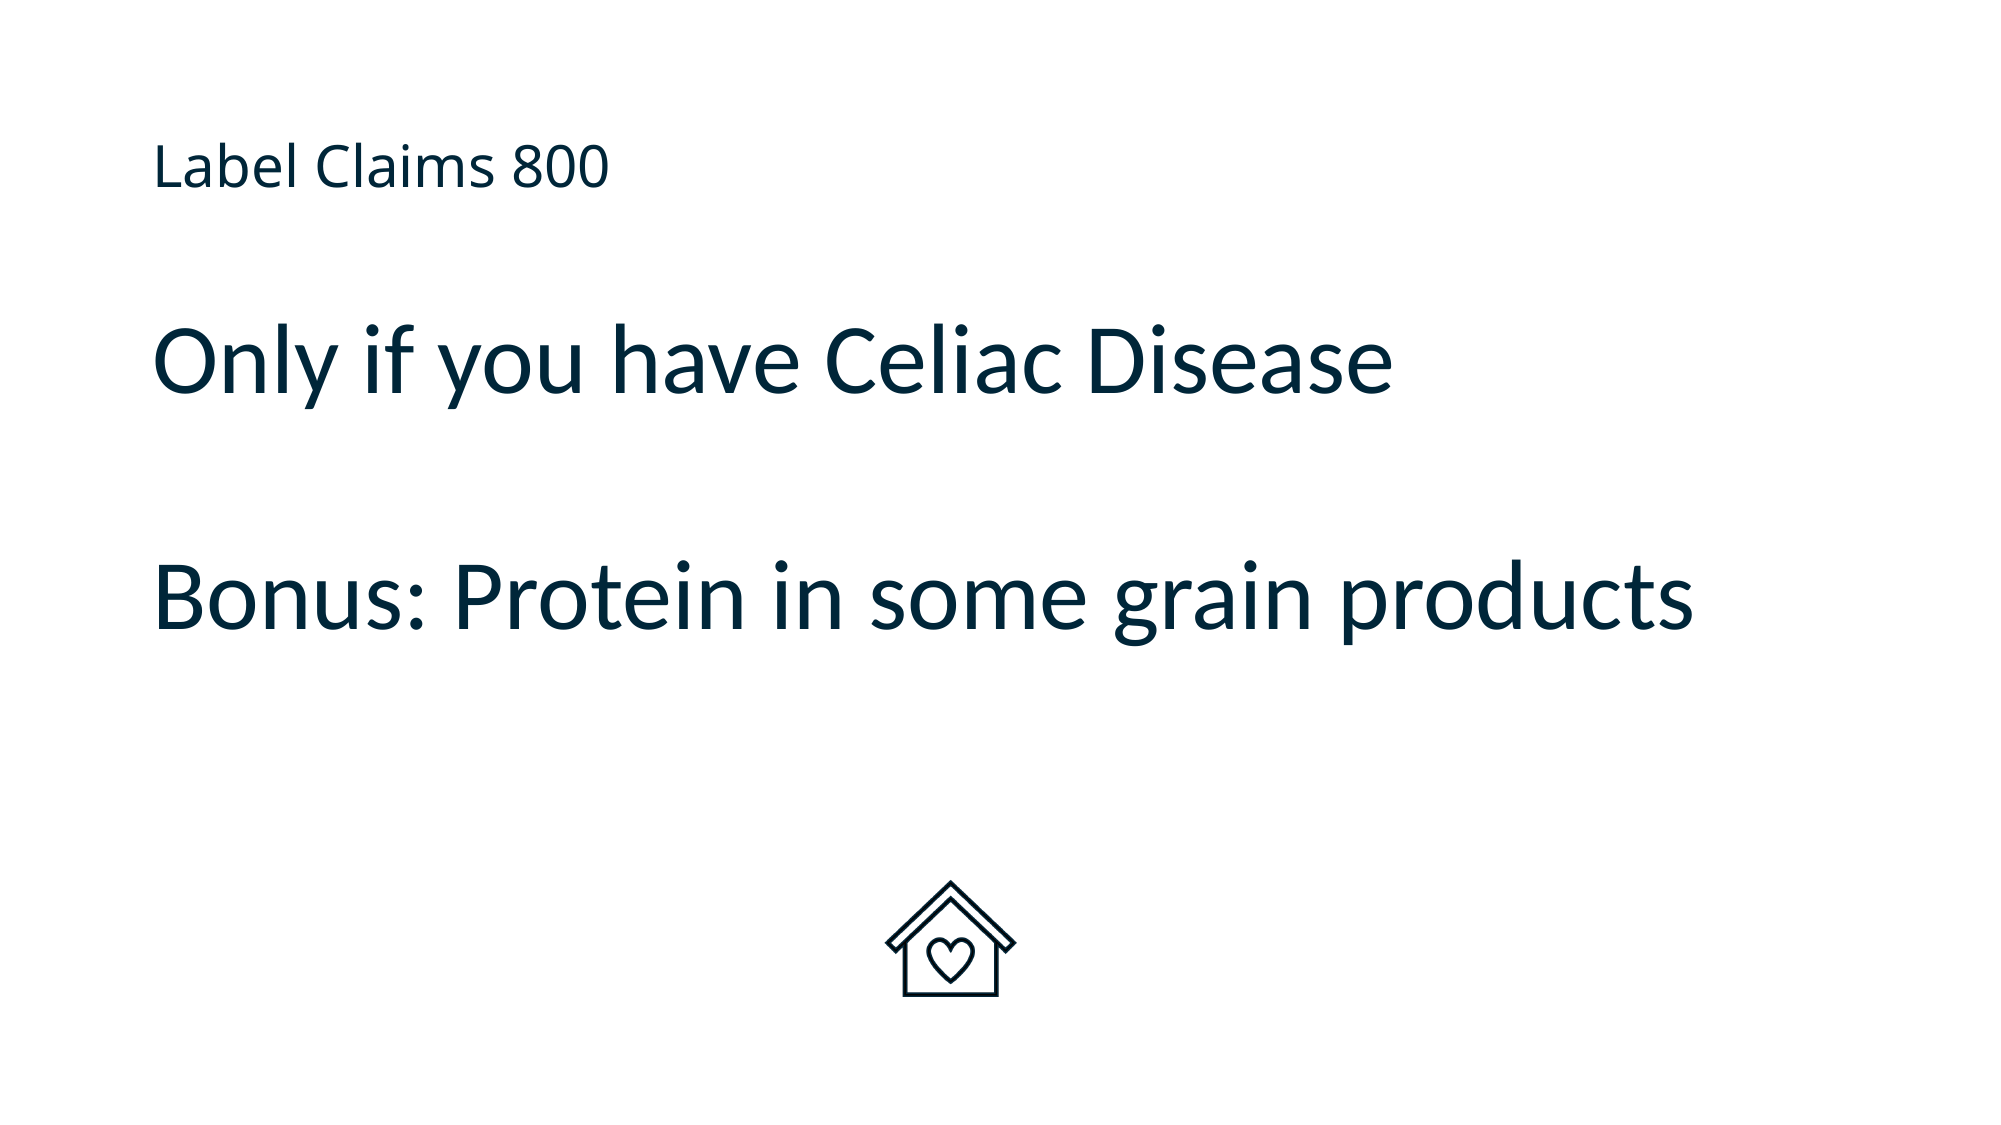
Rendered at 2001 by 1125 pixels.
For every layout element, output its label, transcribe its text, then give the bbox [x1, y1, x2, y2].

title Label Claims 800 [137, 59, 1863, 278]
picture [875, 864, 1026, 1015]
list Only if you have Celiac Disease Bonus: Protein in some grain products [137, 299, 1863, 1014]
